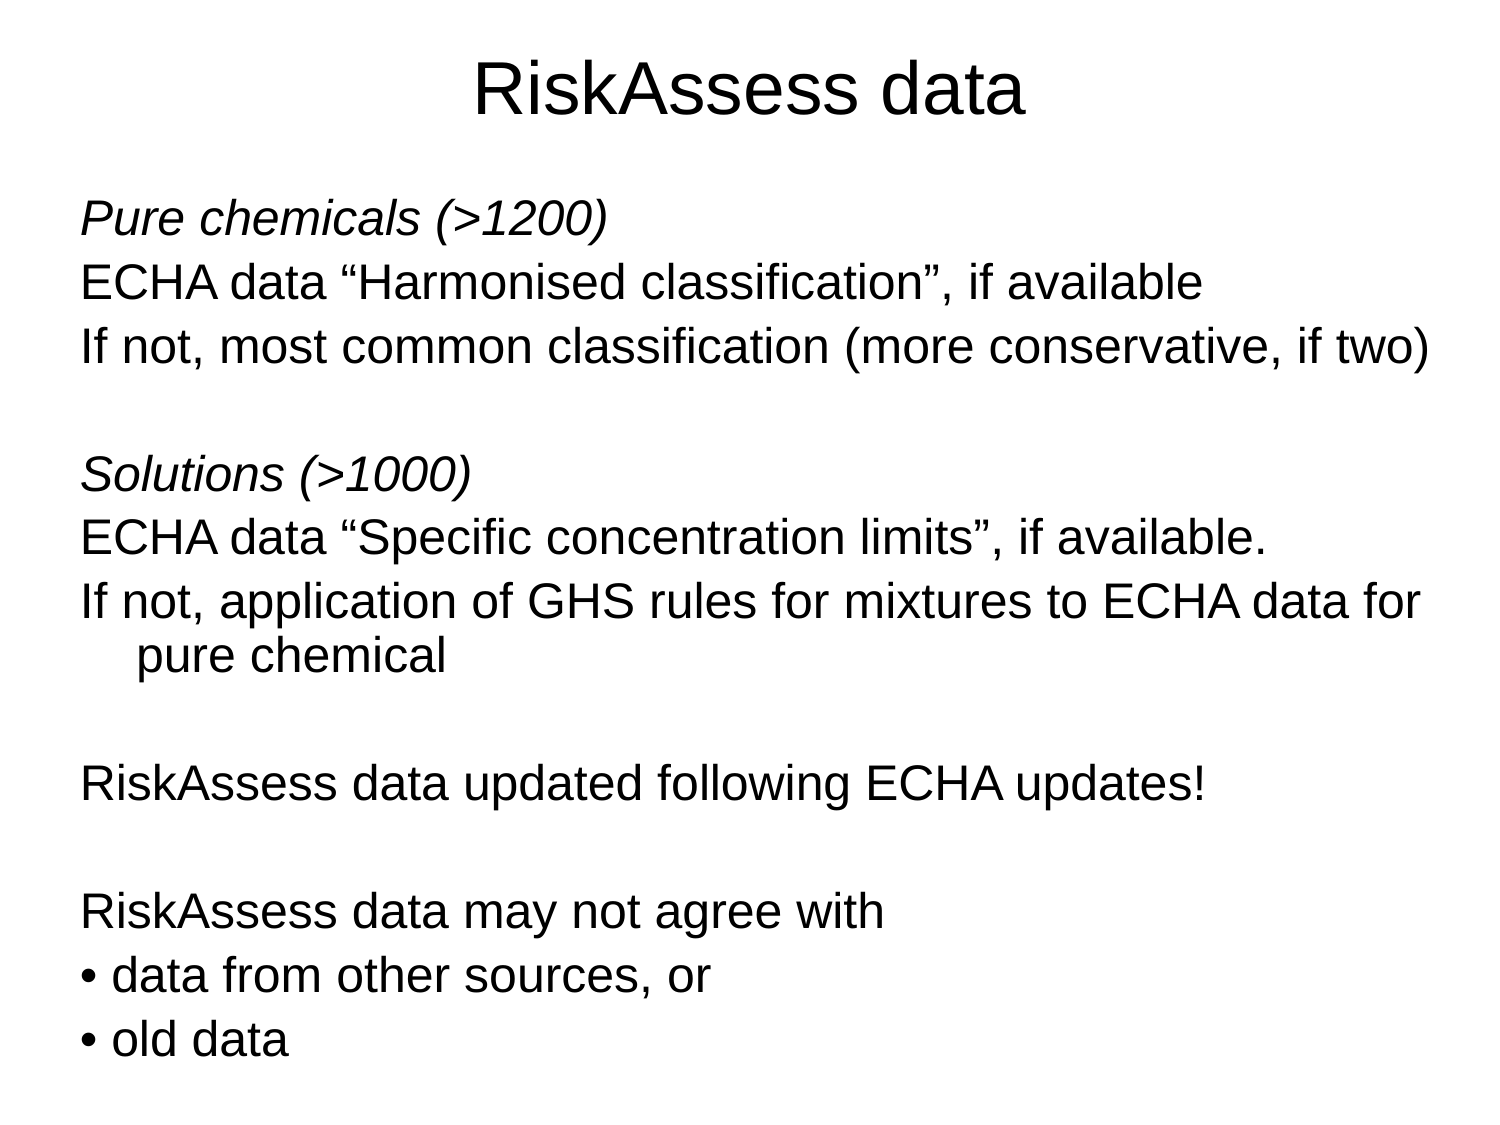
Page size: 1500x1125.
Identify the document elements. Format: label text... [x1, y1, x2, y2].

list Pure chemicals (>1200) ECHA data “Harmonised classification”, if available If not, most common classification (more conservative, if two) Solutions (>1000) ECHA data “Specific concentration limits”, if available. If not, application of GHS rules for mixtures to ECHA data for pure chemical RiskAssess data updated following ECHA updates! RiskAssess data may not agree with • data from other sources, or • old data [64, 184, 1459, 1106]
title RiskAssess data [112, 42, 1388, 128]
